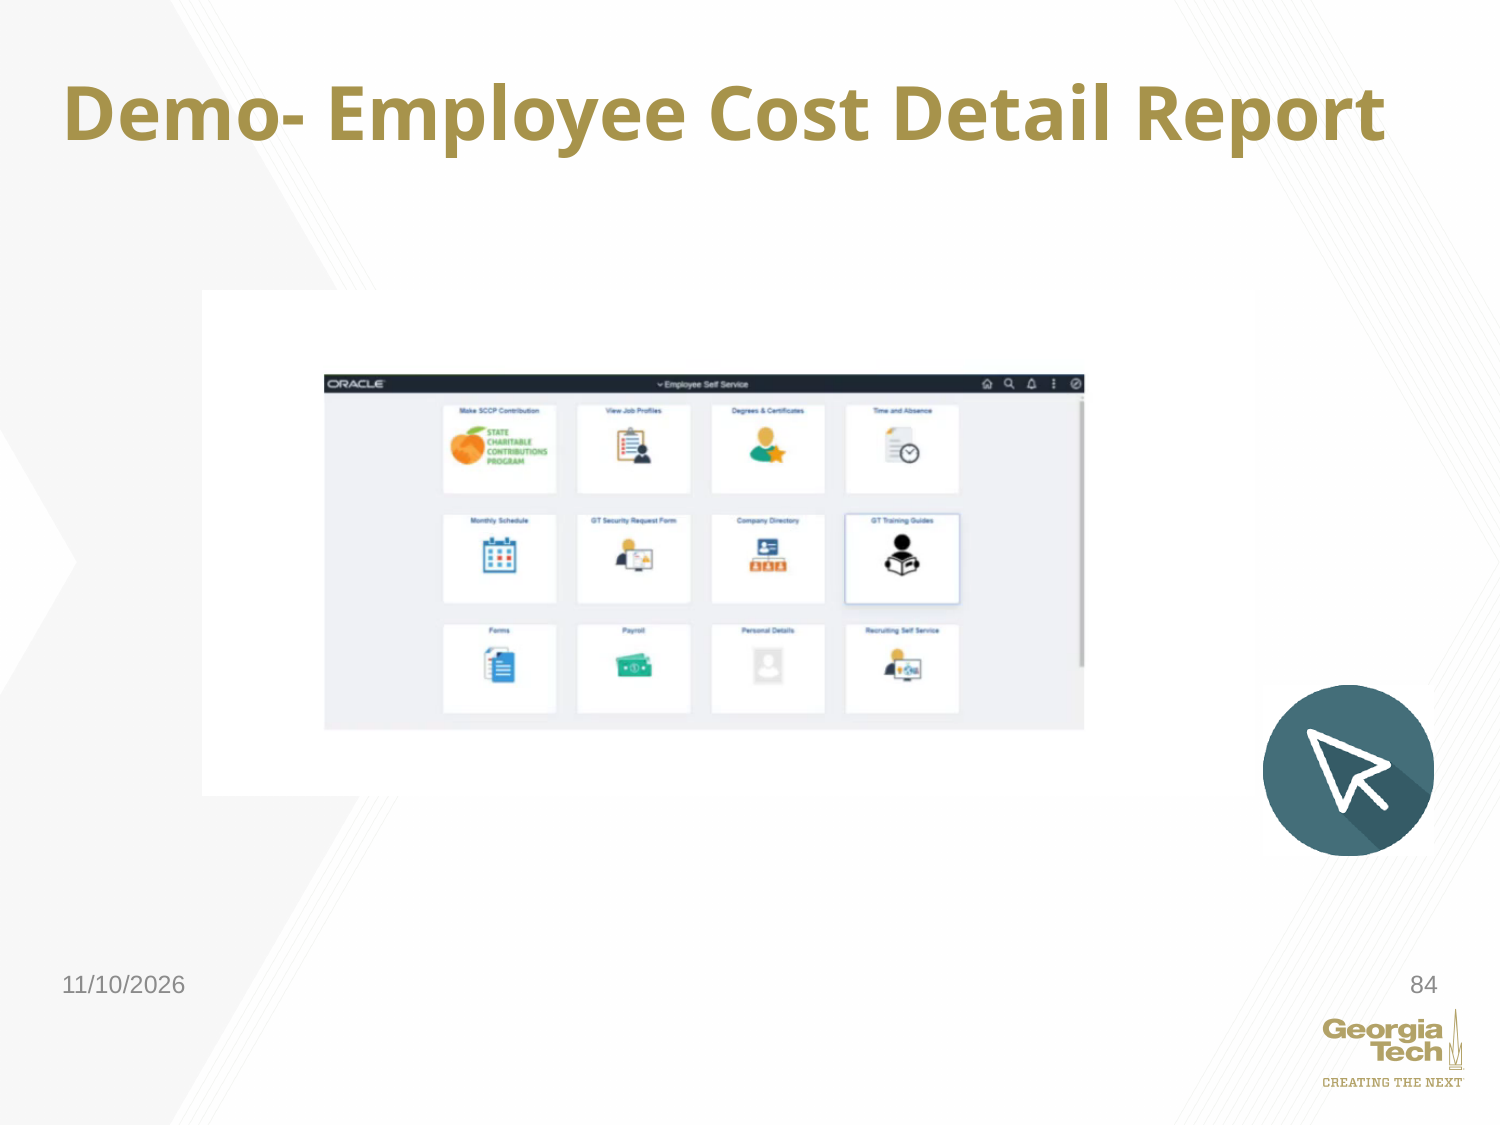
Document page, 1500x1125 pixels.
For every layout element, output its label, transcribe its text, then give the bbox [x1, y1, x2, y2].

picture [0, 0, 1500, 1125]
title Demo- Employee Cost Detail Report [46, 32, 1454, 200]
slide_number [46, 953, 385, 1014]
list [201, 290, 1256, 797]
slide_number 84 [1115, 953, 1454, 1014]
